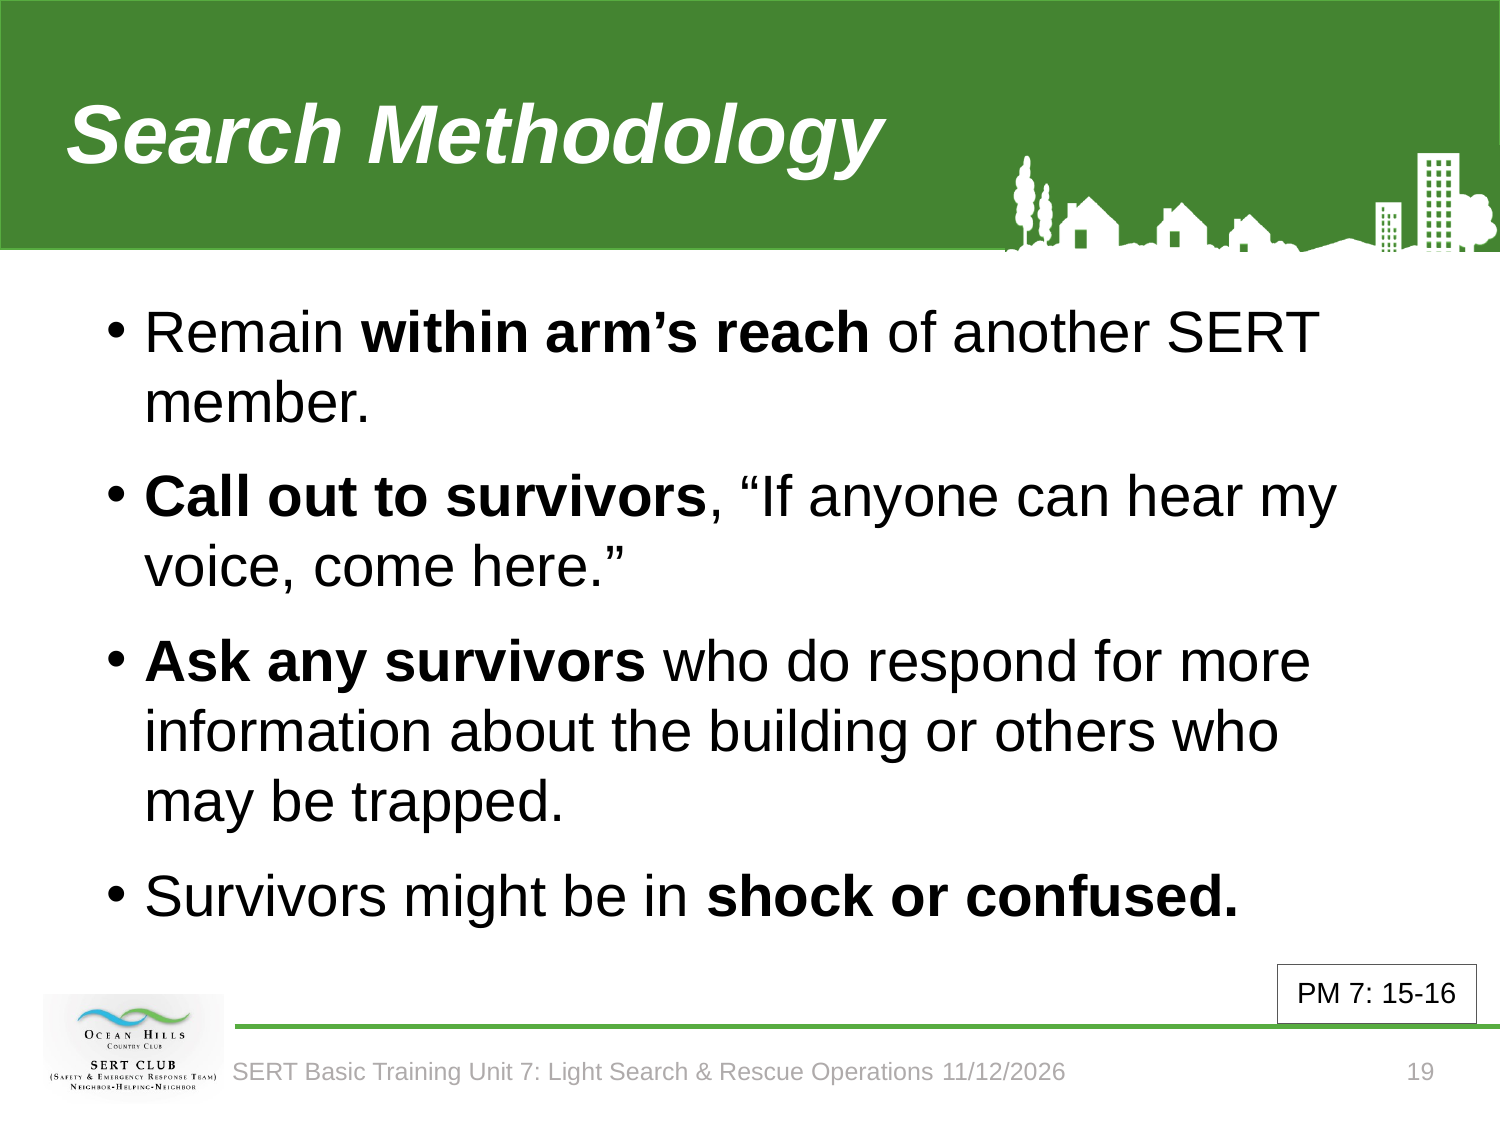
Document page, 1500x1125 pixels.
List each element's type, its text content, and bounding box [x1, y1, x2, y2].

list SERT Basic Training Unit 7: Light Search & Rescue Operations 3/19/2023 [217, 1047, 1113, 1098]
picture [1005, 145, 1500, 252]
list Remain within arm’s reach of another SERT member. Call out to survivors, “If anyone can hear my voice, come here.” Ask any survivors who do respond for more information about the building or others who may be trapped. Survivors might be in shock or confused. [91, 286, 1409, 981]
title Search Methodology (1 of 5) [51, 52, 1005, 220]
picture [43, 994, 224, 1104]
list 19 [1153, 1047, 1450, 1098]
list PM 7: 15-16 [1277, 964, 1477, 1024]
